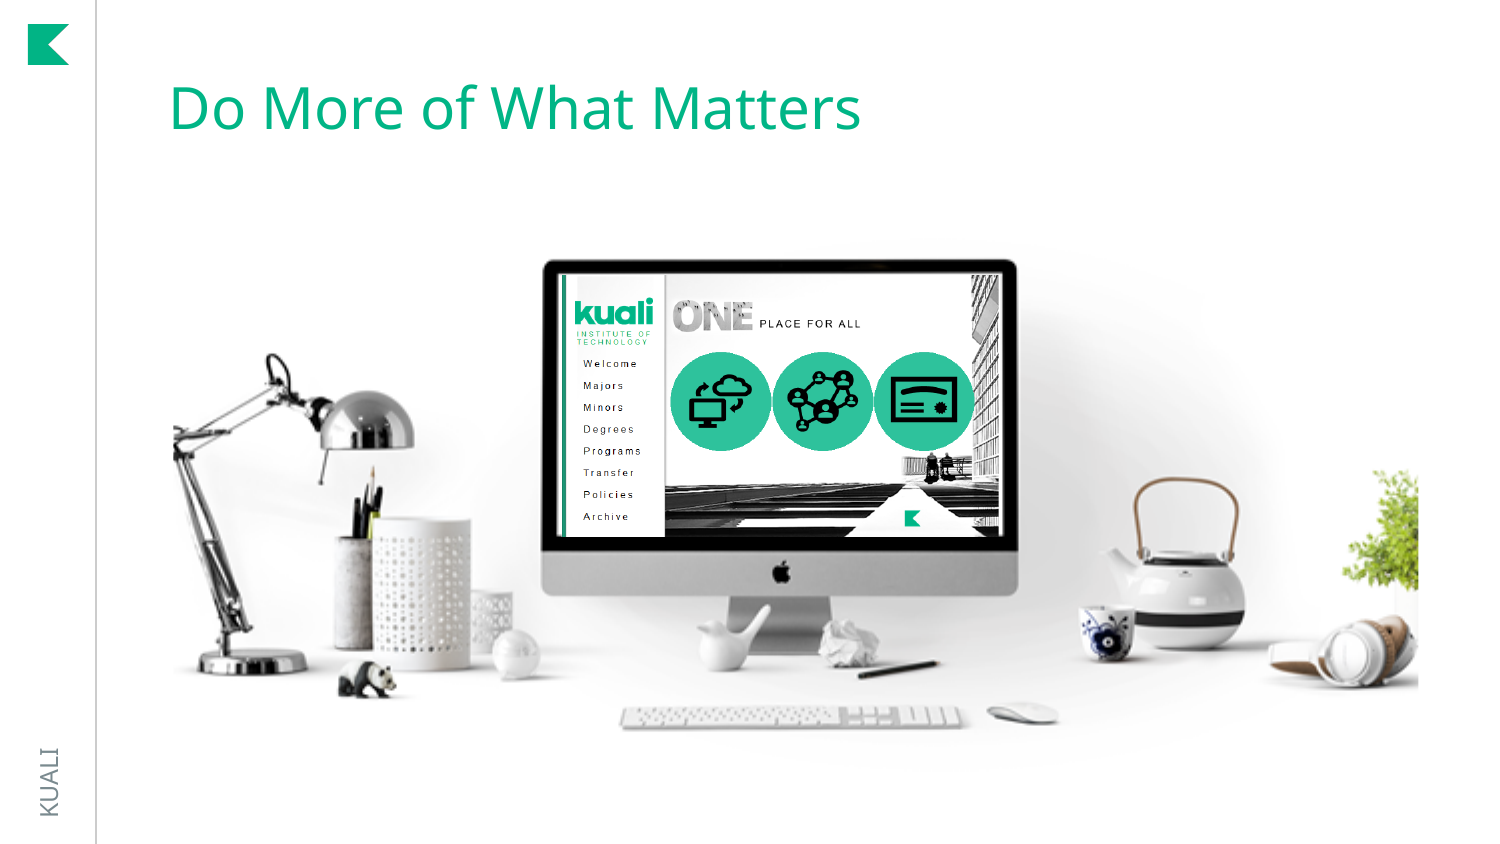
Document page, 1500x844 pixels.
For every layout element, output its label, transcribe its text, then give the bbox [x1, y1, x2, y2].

picture [27, 24, 69, 65]
text_box Do More of What Matters [153, 55, 1078, 177]
picture [173, 199, 1419, 779]
title KUALI [11, 89, 85, 834]
